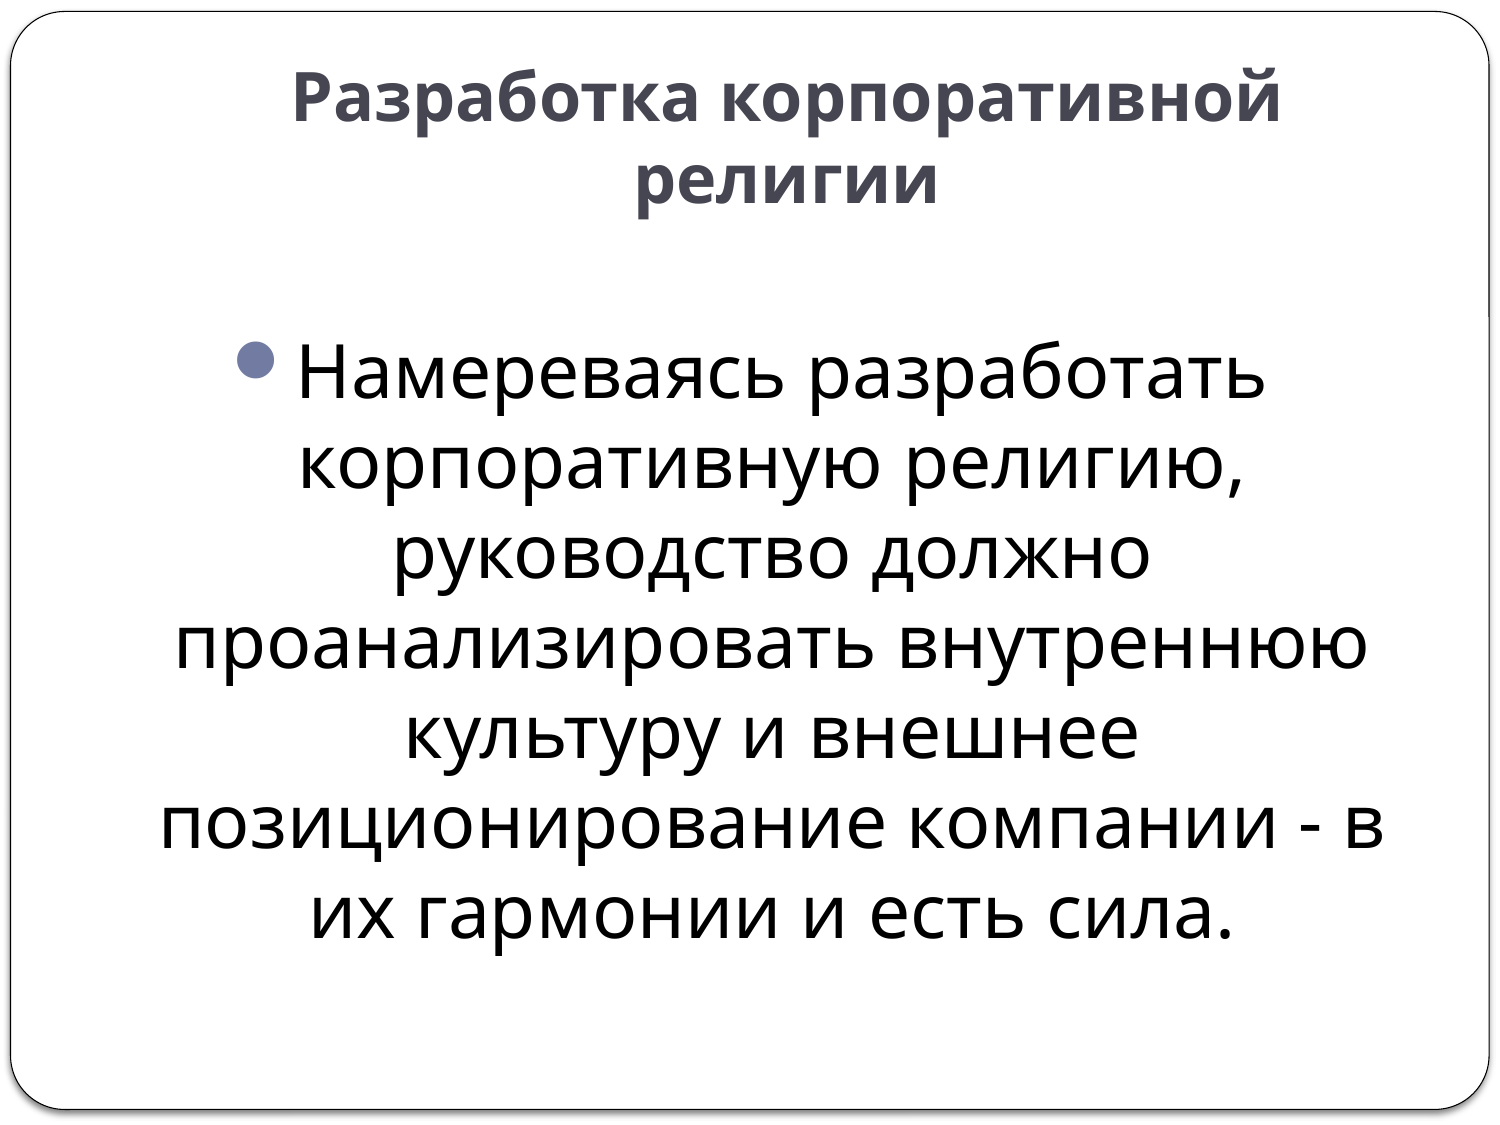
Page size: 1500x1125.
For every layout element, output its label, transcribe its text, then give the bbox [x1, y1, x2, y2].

title Разработка корпоративной религии [150, 45, 1425, 233]
list Намереваясь разработать корпоративную религию, руководство должно проанализировать внутреннюю культуру и внешнее позиционирование компании - в их гармонии и есть сила. [75, 316, 1425, 1090]
